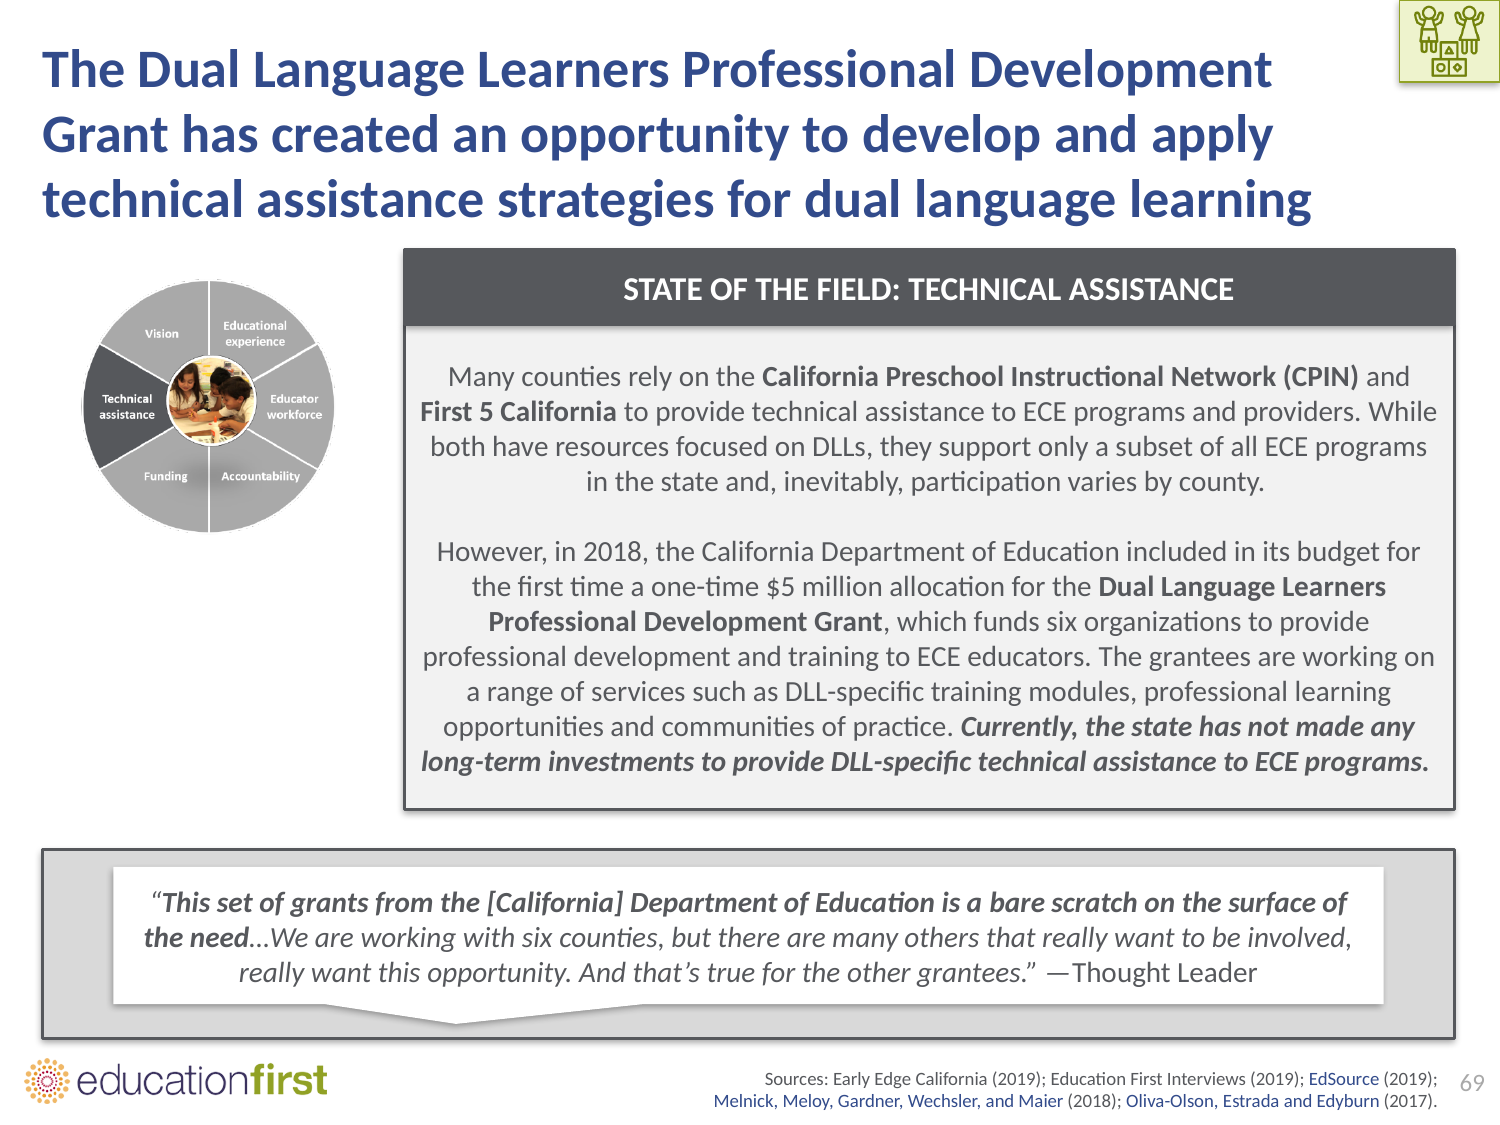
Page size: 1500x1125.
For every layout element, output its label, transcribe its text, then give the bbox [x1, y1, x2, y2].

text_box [403, 249, 1455, 811]
text_box Sources: Early Edge California (2019); Education First Interviews (2019); EdSource (2019); Melnick, Meloy, Gardner, Wechsler, and Maier (2018); Oliva-Olson, Estrada and Edyburn (2017). [592, 1073, 1443, 1104]
text_box [42, 849, 1455, 1040]
text_box “This set of grants from the [California] Department of Education is a bare scratch on the surface of the need…We are working with six counties, but there are many others that really want to be involved, really want this opportunity. And that’s true for the other grantees.” —Thought Leader [112, 866, 1385, 1025]
picture [0, 249, 439, 551]
picture [24, 1058, 327, 1104]
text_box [1399, 0, 1500, 83]
title The Dual Language Learners Professional Development Grant has created an opportunity to develop and apply technical assistance strategies for dual language learning [42, 33, 1458, 121]
slide_number 69 [1399, 1058, 1500, 1104]
